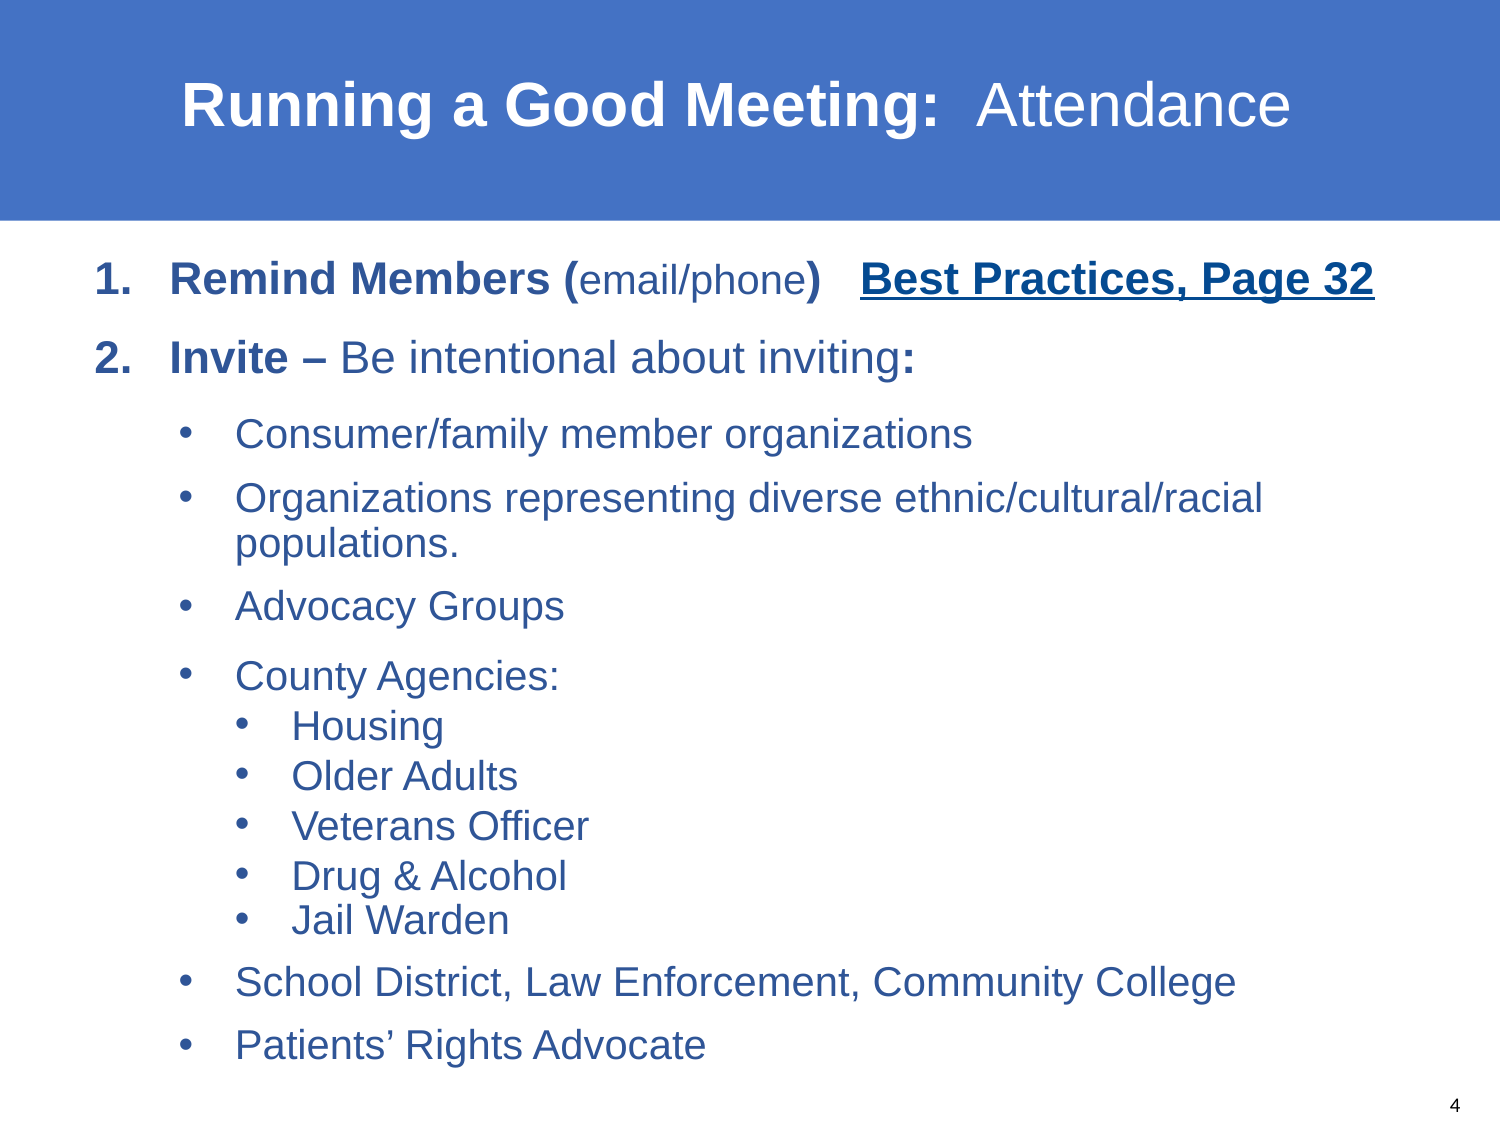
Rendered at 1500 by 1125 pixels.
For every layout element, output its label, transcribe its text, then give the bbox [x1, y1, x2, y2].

list Running a Good Meeting: Attendance [54, 24, 1435, 189]
list Remind Members (email/phone) Best Practices, Page 32 Invite – Be intentional about inviting: Consumer/family member organizations Organizations representing diverse ethnic/cultural/racial populations. Advocacy Groups County Agencies: Housing Older Adults Veterans Officer Drug & Alcohol Jail Warden School District, Law Enforcement, Community College Patients’ Rights Advocate [79, 192, 1411, 1025]
